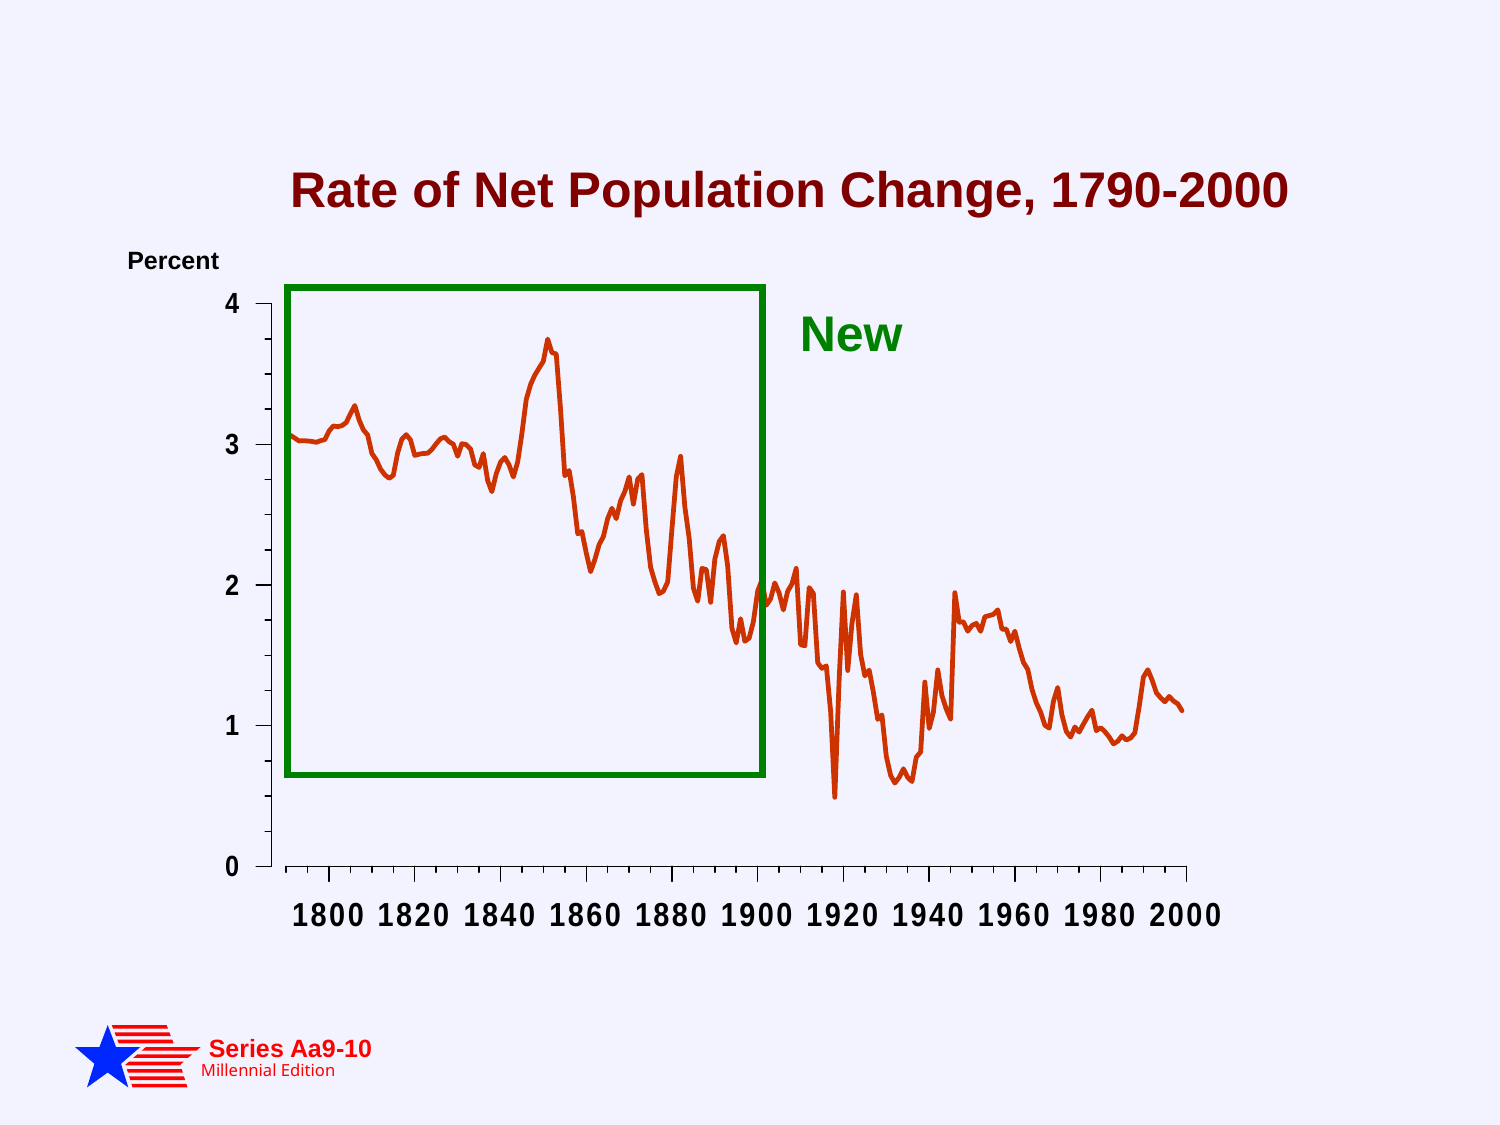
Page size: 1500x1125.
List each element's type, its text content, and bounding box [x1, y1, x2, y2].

text_box Rate of Net Population Change, 1790-2000 [275, 149, 1305, 225]
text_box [224, 287, 1224, 934]
text_box Series Aa9-10 [193, 1025, 388, 1070]
text_box Percent [112, 237, 235, 283]
